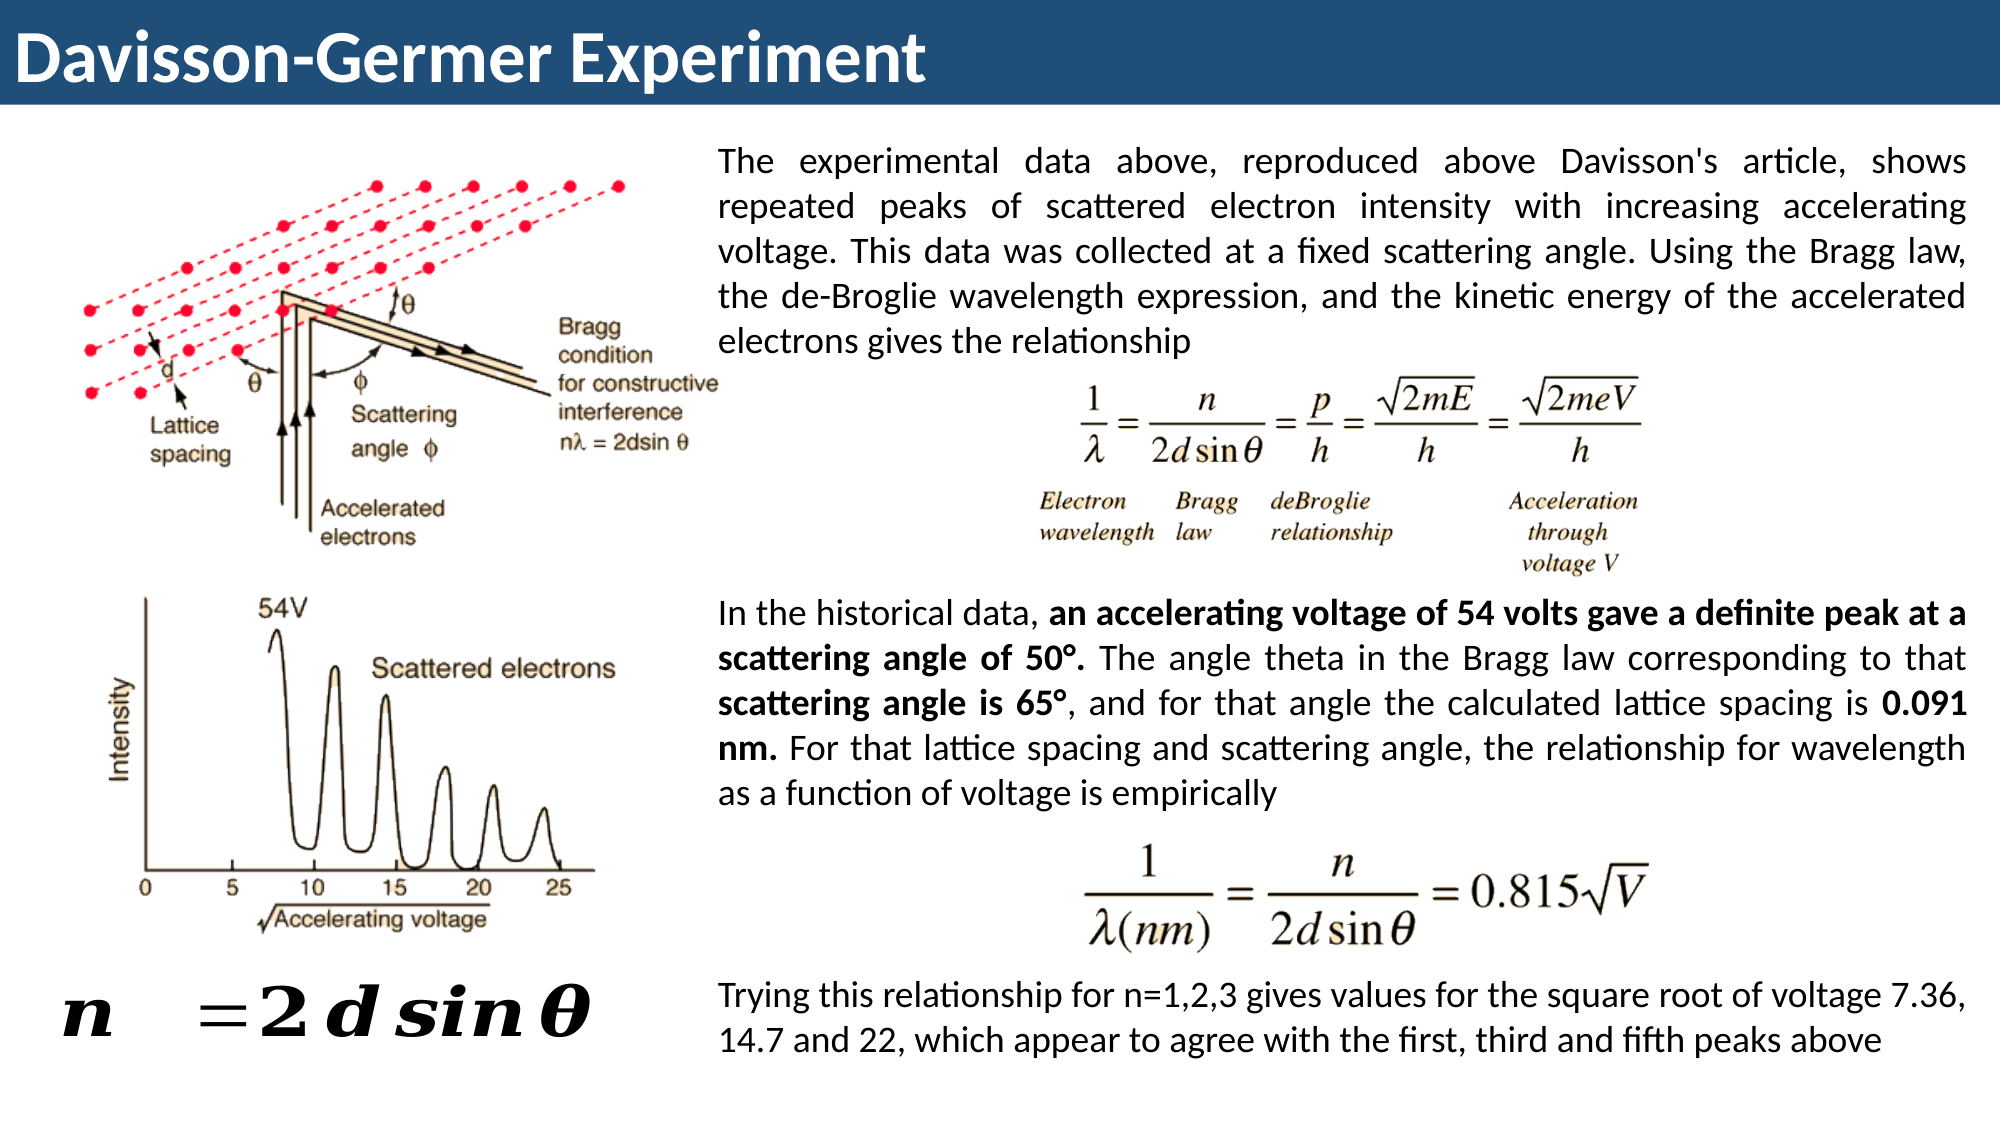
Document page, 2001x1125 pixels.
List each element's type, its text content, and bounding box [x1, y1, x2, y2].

text_box Trying this relationship for n=1,2,3 gives values for the square root of voltage 7.36, 14.7 and 22, which appear to agree with the first, third and fifth peaks above [703, 962, 1983, 1068]
picture [67, 160, 733, 943]
picture [1064, 826, 1664, 959]
text_box The experimental data above, reproduced above Davisson's article, shows repeated peaks of scattered electron intensity with increasing accelerating voltage. This data was collected at a fixed scattering angle. Using the Bragg law, the de-Broglie wavelength expression, and the kinetic energy of the accelerated electrons gives the relationship [703, 128, 1983, 369]
picture [1022, 365, 1664, 586]
text_box In the historical data, an accelerating voltage of 54 volts gave a definite peak at a scattering angle of 50°. The angle theta in the Bragg law corresponding to that scattering angle is 65°, and for that angle the calculated lattice spacing is 0.091 nm. For that lattice spacing and scattering angle, the relationship for wavelength as a function of voltage is empirically [733, 580, 1983, 820]
text_box Davisson-Germer Experiment [0, 0, 2000, 105]
